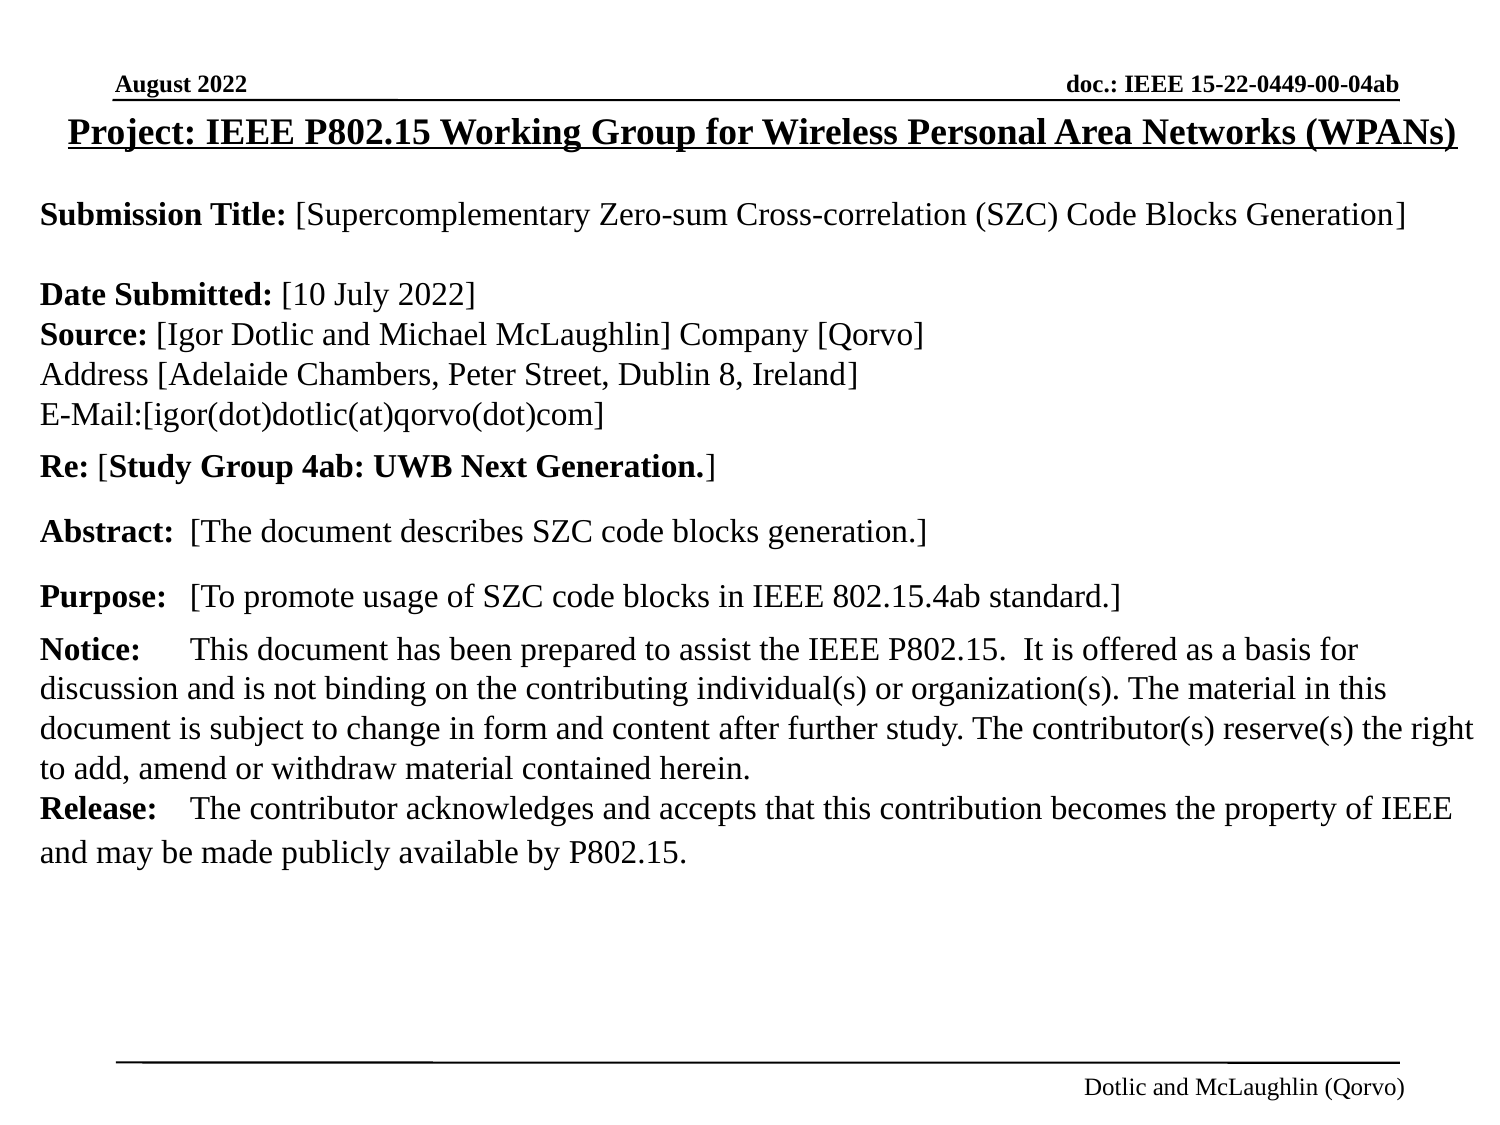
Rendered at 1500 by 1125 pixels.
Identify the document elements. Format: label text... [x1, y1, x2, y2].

text_box Project: IEEE P802.15 Working Group for Wireless Personal Area Networks (WPANs) Submission Title: [Supercomplementary Zero-sum Cross-correlation (SZC) Code Blocks Generation] Date Submitted: [10 July 2022] Source: [Igor Dotlic and Michael McLaughlin] Company [Qorvo] Address [Adelaide Chambers, Peter Street, Dublin 8, Ireland] E-Mail:[igor(dot)dotlic(at)qorvo(dot)com] Re: [Study Group 4ab: UWB Next Generation.] Abstract: [The document describes SZC code blocks generation.] Purpose: [To promote usage of SZC code blocks in IEEE 802.15.4ab standard.] Notice: This document has been prepared to assist the IEEE P802.15. It is offered as a basis for discussion and is not binding on the contributing individual(s) or organization(s). The material in this document is subject to change in form and content after further study. The contributor(s) reserve(s) the right to add, amend or withdraw material contained herein. Release: The contributor acknowledges and accepts that this contribution becomes the property of IEEE and may be made publicly available by P802.15. [24, 99, 1500, 879]
